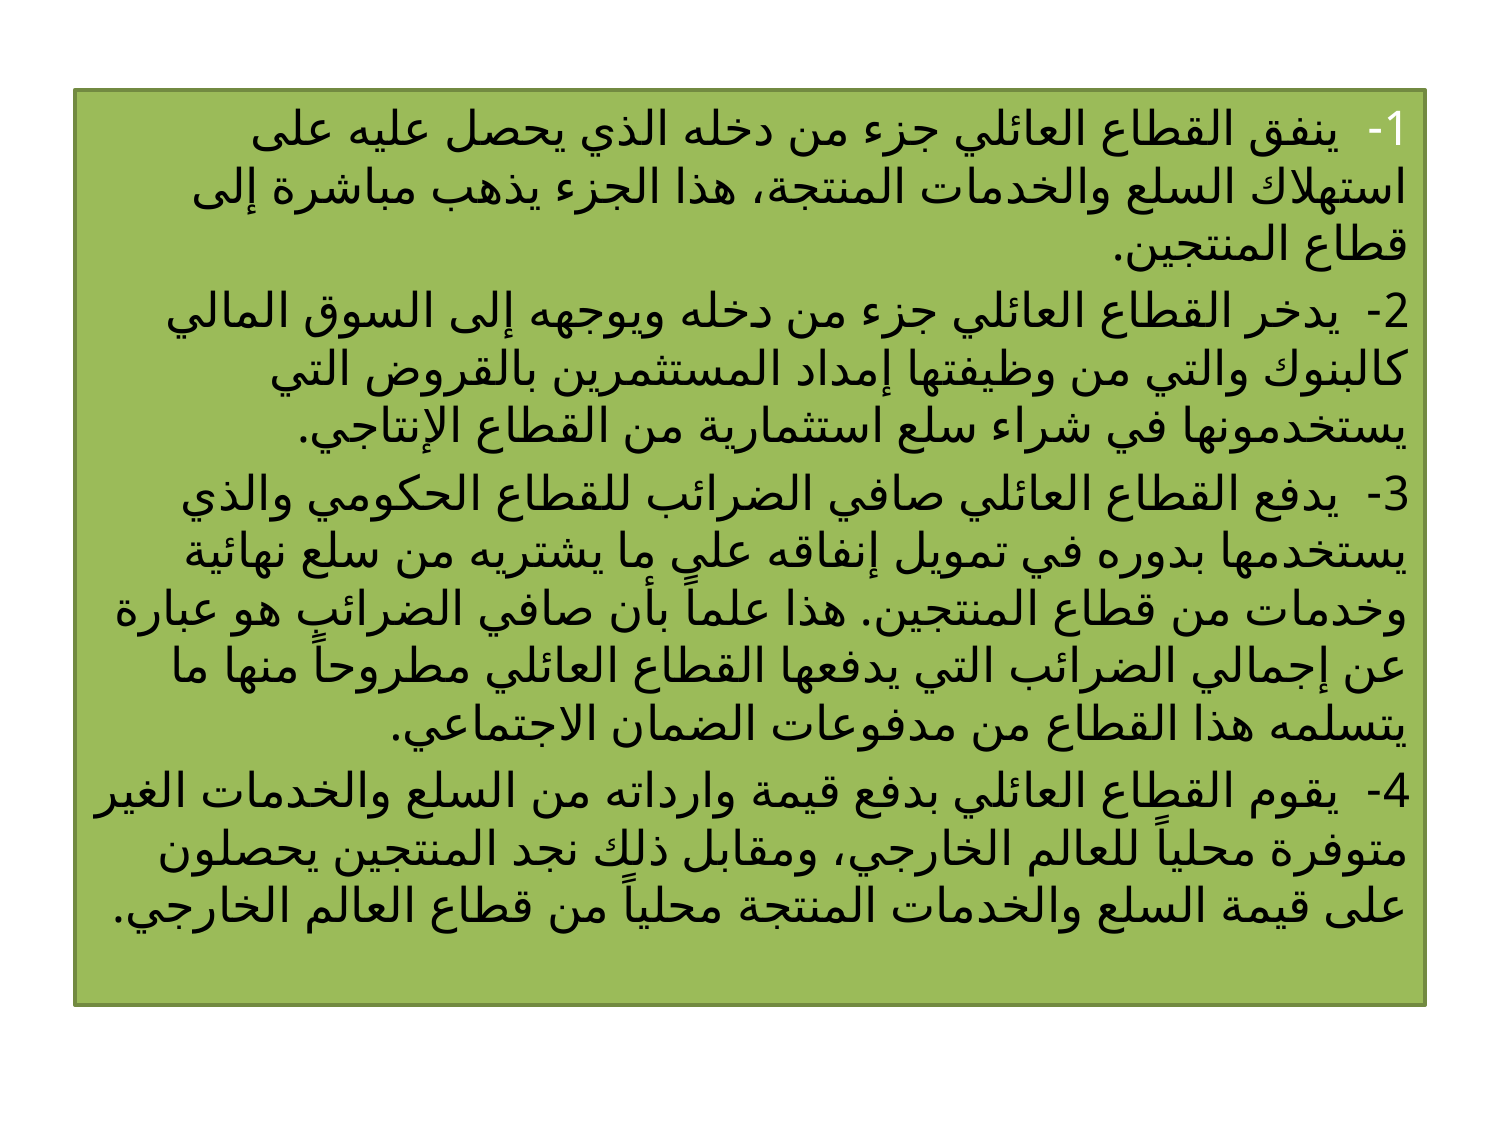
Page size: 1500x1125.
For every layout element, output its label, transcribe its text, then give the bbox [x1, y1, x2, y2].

list 1- ينفق القطاع العائلي جزء من دخله الذي يحصل عليه على استهلاك السلع والخدمات المنتجة، هذا الجزء يذهب مباشرة إلى قطاع المنتجين. 2- يدخر القطاع العائلي جزء من دخله ويوجهه إلى السوق المالي كالبنوك والتي من وظيفتها إمداد المستثمرين بالقروض التي يستخدمونها في شراء سلع استثمارية من القطاع الإنتاجي. 3- يدفع القطاع العائلي صافي الضرائب للقطاع الحكومي والذي يستخدمها بدوره في تمويل إنفاقه على ما يشتريه من سلع نهائية وخدمات من قطاع المنتجين. هذا علماً بأن صافي الضرائب هو عبارة عن إجمالي الضرائب التي يدفعها القطاع العائلي مطروحاً منها ما يتسلمه هذا القطاع من مدفوعات الضمان الاجتماعي. 4- يقوم القطاع العائلي بدفع قيمة وارداته من السلع والخدمات الغير متوفرة محلياً للعالم الخارجي، ومقابل ذلك نجد المنتجين يحصلون على قيمة السلع والخدمات المنتجة محلياً من قطاع العالم الخارجي. [73, 88, 1427, 1007]
